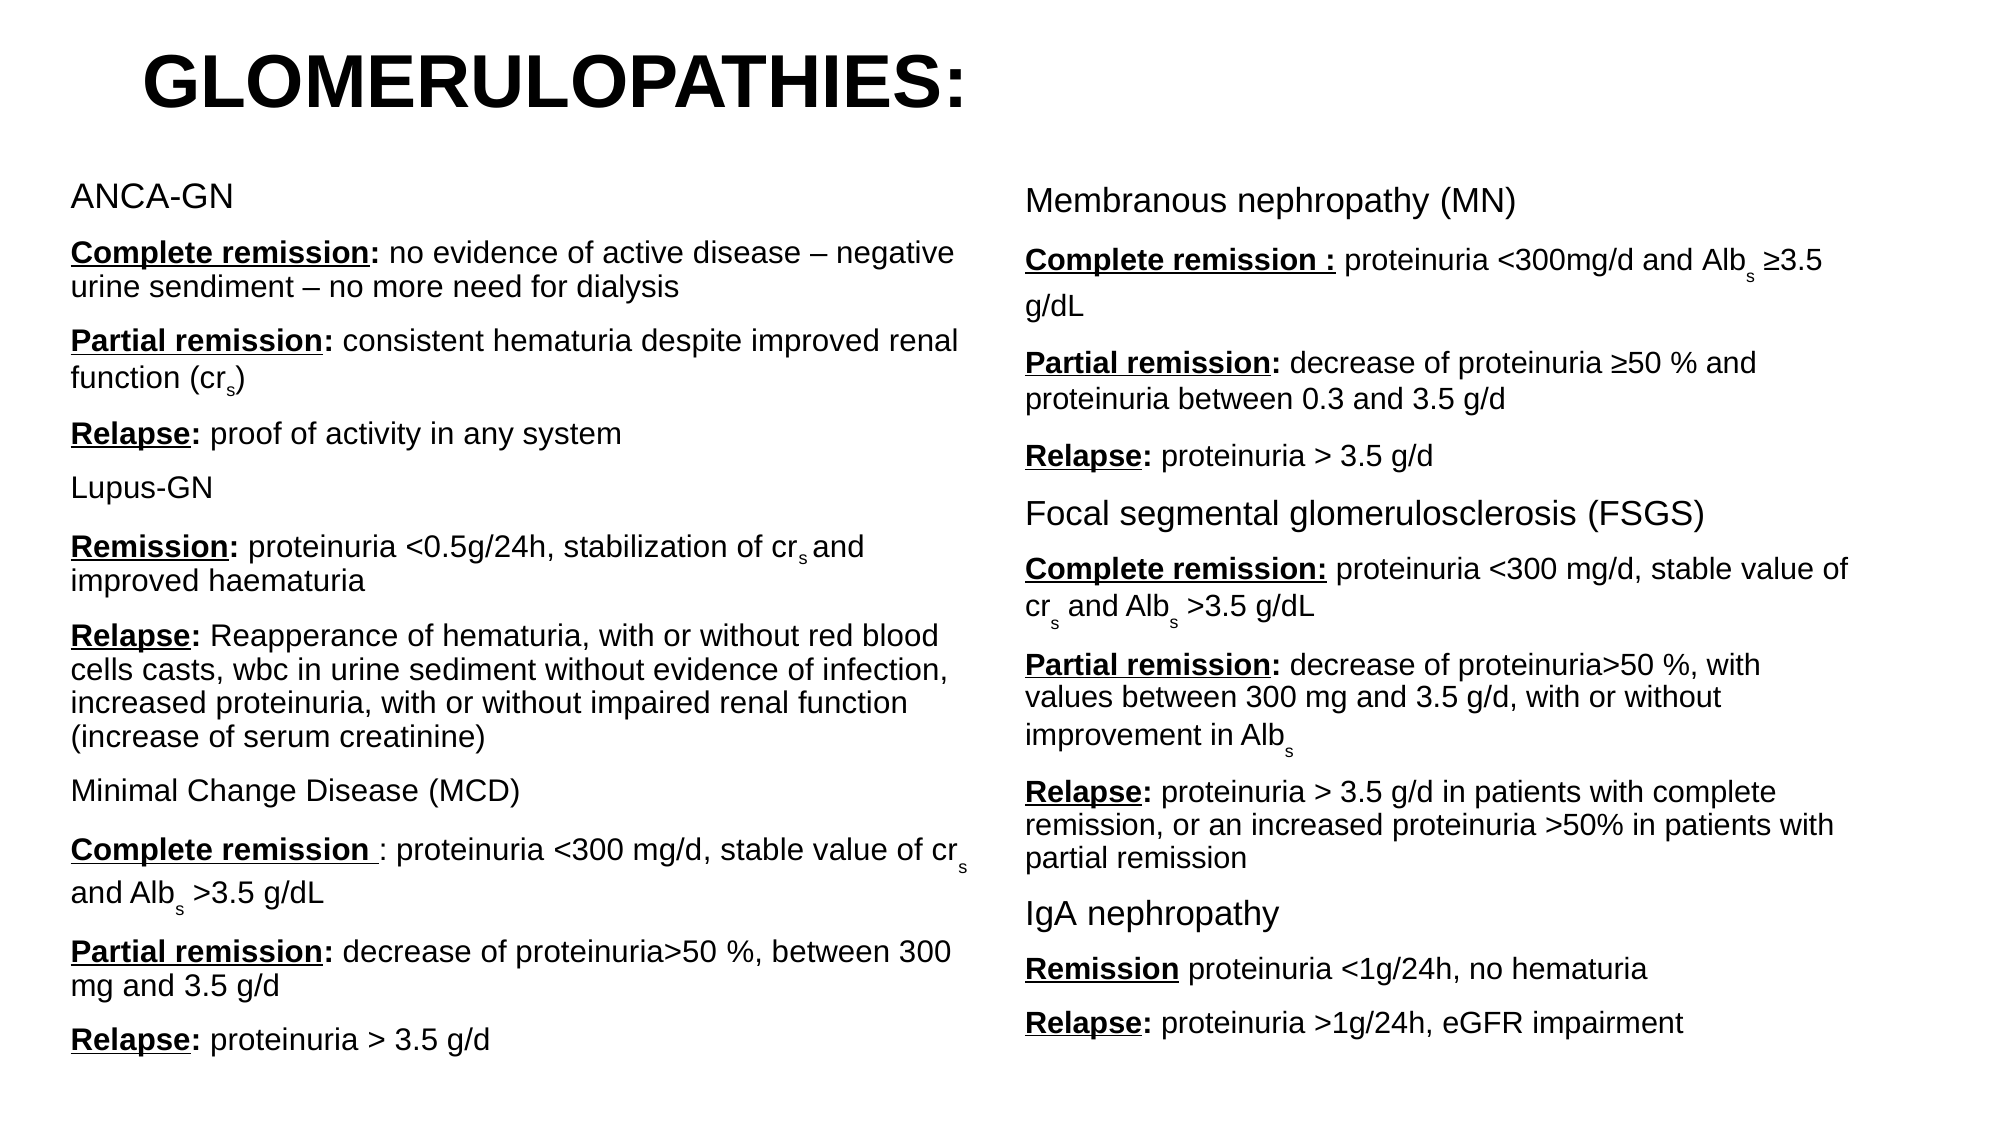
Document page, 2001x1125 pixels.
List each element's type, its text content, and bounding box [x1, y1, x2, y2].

title GLOMERULOPATHIES: [127, 13, 1837, 153]
list Membranous nephropathy (ΜN) Complete remission : proteinuria <300mg/d and Albs ≥3.5 g/dL Partial remission: decrease of proteinuria ≥50 % and proteinuria between 0.3 and 3.5 g/d Relapse: proteinuria > 3.5 g/d Focal segmental glomerulosclerosis (FSGS) Complete remission: proteinuria <300 mg/d, stable value of crs and Albs >3.5 g/dL Partial remission: decrease of proteinuria>50 %, with values between 300 mg and 3.5 g/d, with or without improvement in Albs Relapse: proteinuria > 3.5 g/d in patients with complete remission, or an increased proteinuria >50% in patients with partial remission IgA nephropathy Remission proteinuria <1g/24h, no hematuria Relapse: proteinuria >1g/24h, eGFR impairment [1010, 170, 1864, 1048]
list ANCA-GN Complete remission: no evidence of active disease – negative urine sendiment – no more need for dialysis Partial remission: consistent hematuria despite improved renal function (crs) Relapse: proof of activity in any system Lupus-GN Remission: proteinuria <0.5g/24h, stabilization of crs and improved haematuria Relapse: Reapperance of hematuria, with or without red blood cells casts, wbc in urine sediment without evidence of infection, increased proteinuria, with or without impaired renal function (increase of serum creatinine) Minimal Change Disease (MCD) Complete remission : proteinuria <300 mg/d, stable value of crs and Albs >3.5 g/dL Partial remission: decrease of proteinuria>50 %, between 300 mg and 3.5 g/d Relapse: proteinuria > 3.5 g/d [55, 170, 988, 1085]
